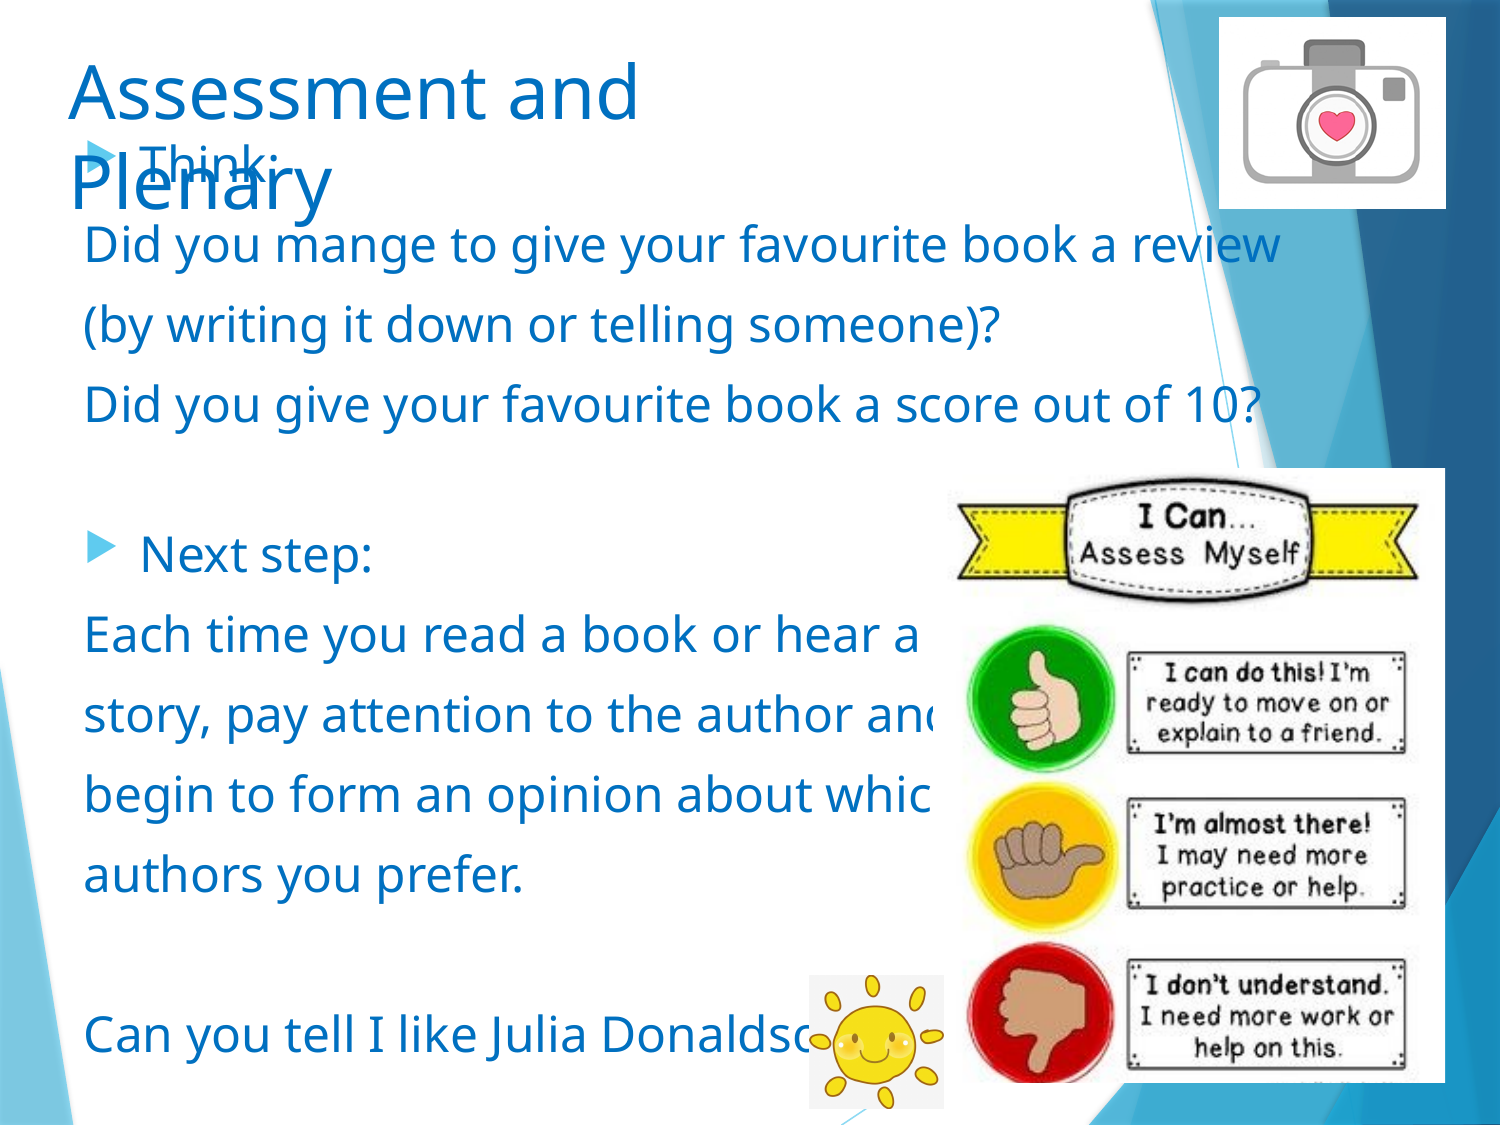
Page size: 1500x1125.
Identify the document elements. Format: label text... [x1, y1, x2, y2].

title Assessment and Plenary [53, 37, 937, 126]
picture [808, 467, 1446, 1110]
subtitle Think: Did you mange to give your favourite book a review (by writing it down or telling someone)? Did you give your favourite book a score out of 10? Next step: Each time you read a book or hear a story, pay attention to the author and begin to form an opinion about which authors you prefer. Can you tell I like Julia Donaldson? [68, 125, 1369, 1106]
picture [1218, 16, 1446, 209]
